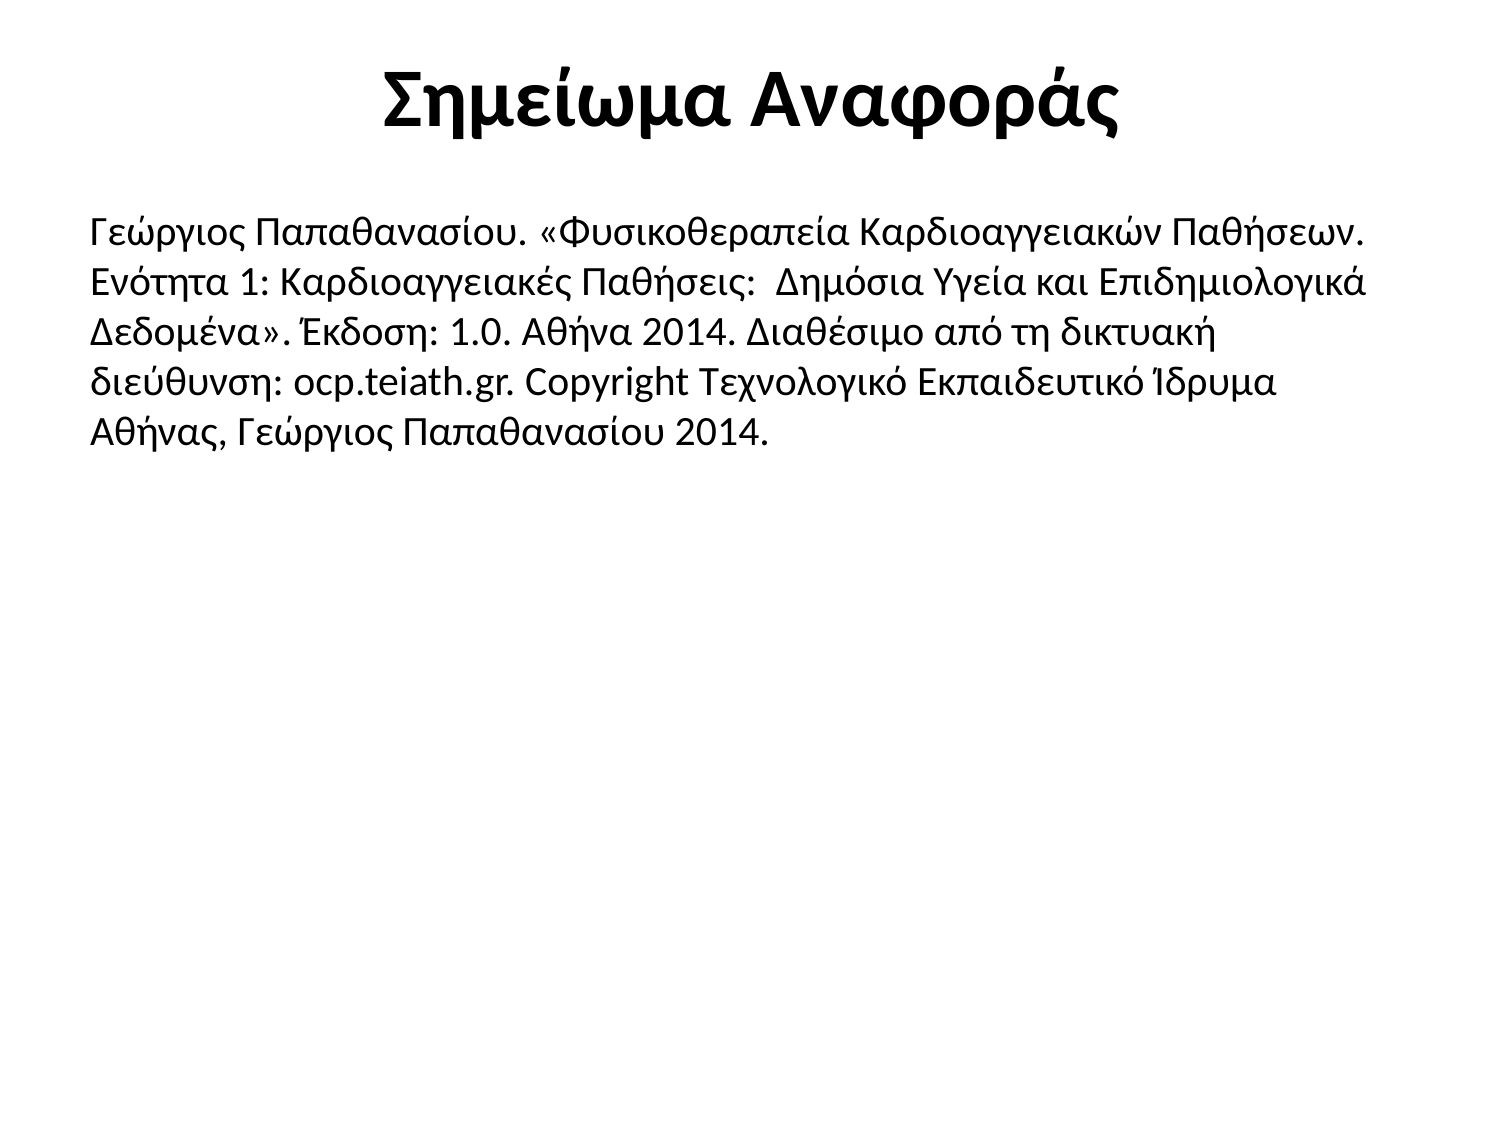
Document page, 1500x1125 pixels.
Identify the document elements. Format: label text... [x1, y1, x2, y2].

list Γεώργιος Παπαθανασίου. «Φυσικοθεραπεία Καρδιοαγγειακών Παθήσεων. Ενότητα 1: Καρδιοαγγειακές Παθήσεις: Δημόσια Υγεία και Επιδημιολογικά Δεδομένα». Έκδοση: 1.0. Αθήνα 2014. Διαθέσιμο από τη δικτυακή διεύθυνση: ocp.teiath.gr. Copyright Τεχνολογικό Εκπαιδευτικό Ίδρυμα Αθήνας, Γεώργιος Παπαθανασίου 2014. [75, 196, 1425, 1024]
title Σημείωμα Αναφοράς [76, 19, 1427, 169]
